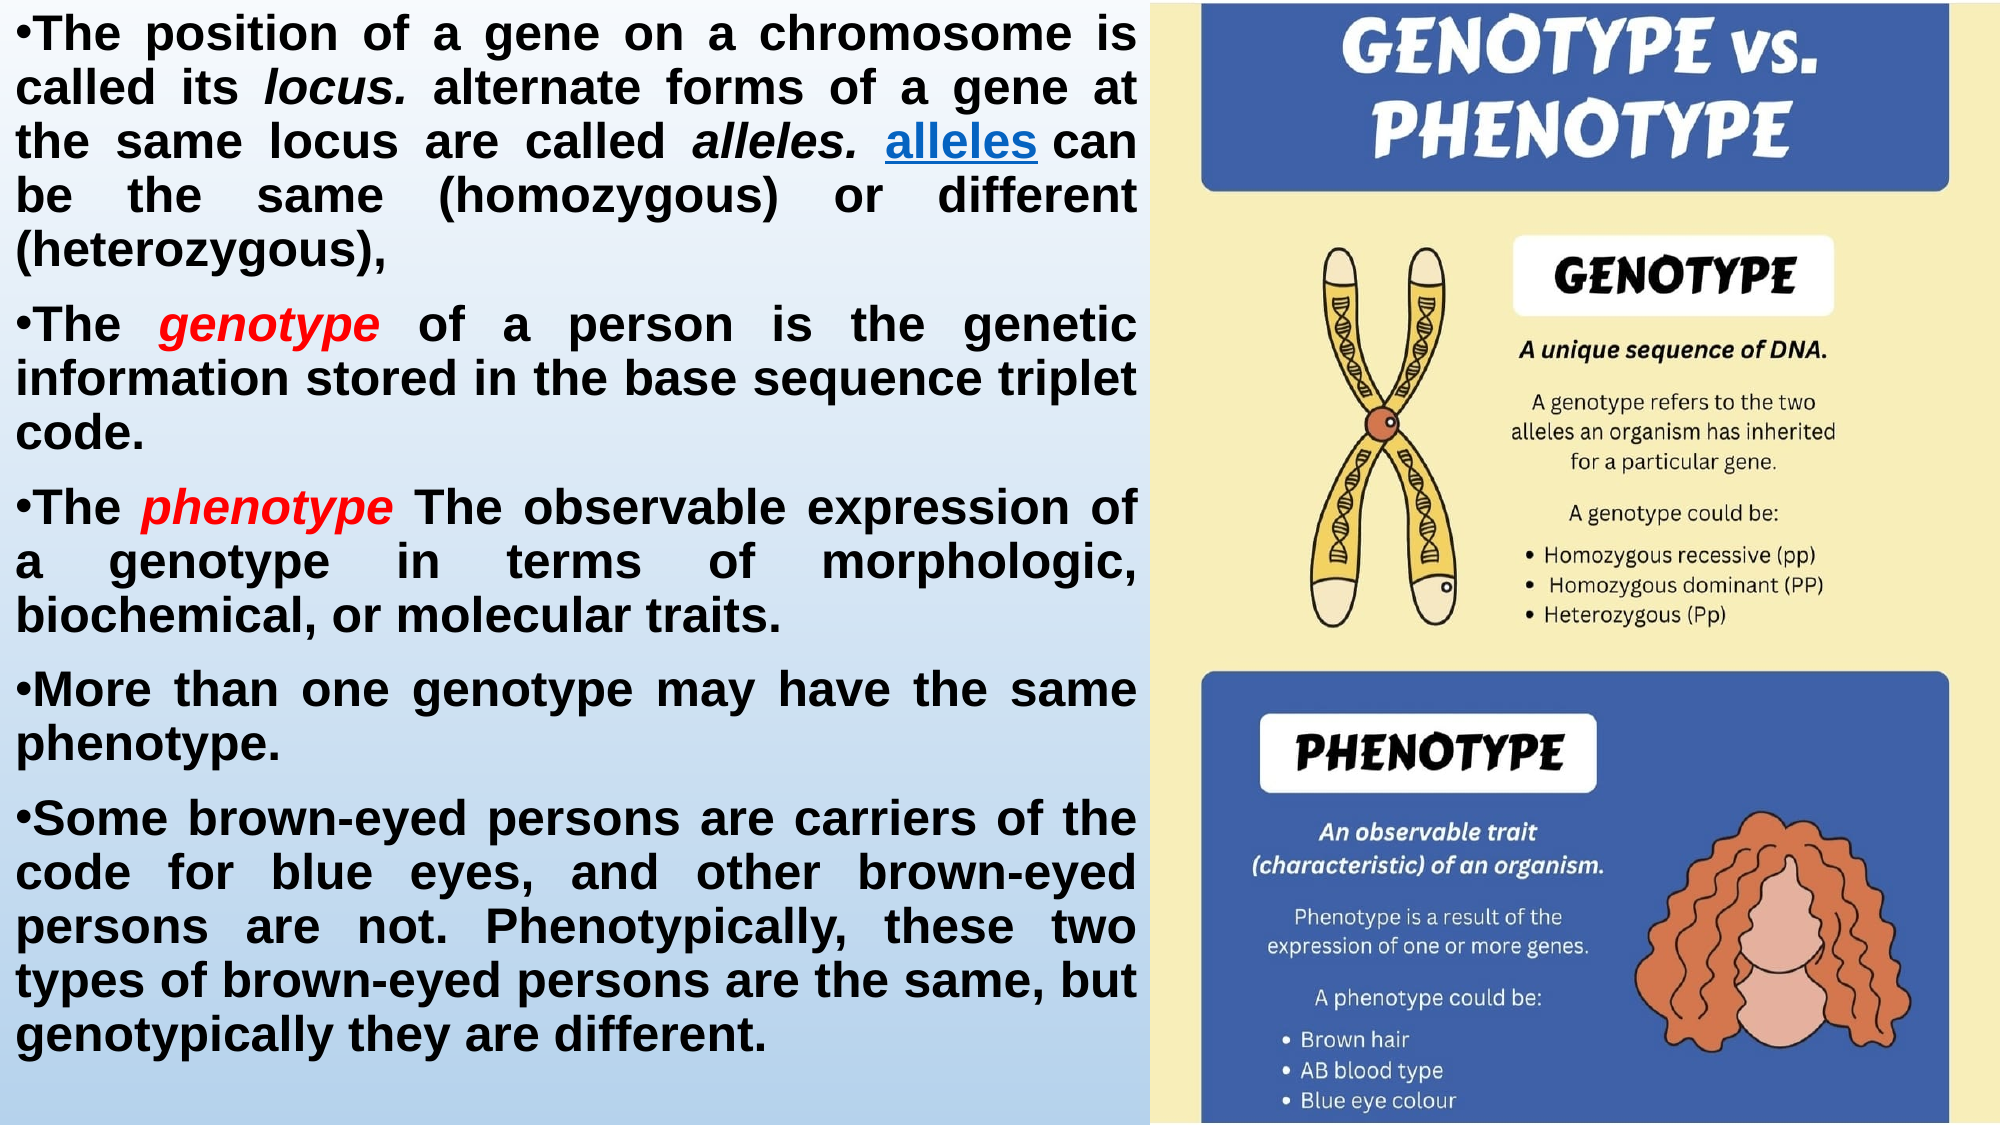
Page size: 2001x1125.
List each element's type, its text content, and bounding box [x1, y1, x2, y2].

picture [1150, 0, 2000, 1125]
list The position of a gene on a chromosome is called its locus. alternate forms of a gene at the same locus are called alleles. alleles can be the same (homozygous) or different (heterozygous), The genotype of a person is the genetic information stored in the base sequence triplet code. The phenotype The observable expression of a genotype in terms of morphologic, biochemical, or molecular traits. More than one genotype may have the same phenotype. Some brown-eyed persons are carriers of the code for blue eyes, and other brown-eyed persons are not. Phenotypically, these two types of brown-eyed persons are the same, but genotypically they are different. [0, 0, 1150, 1071]
